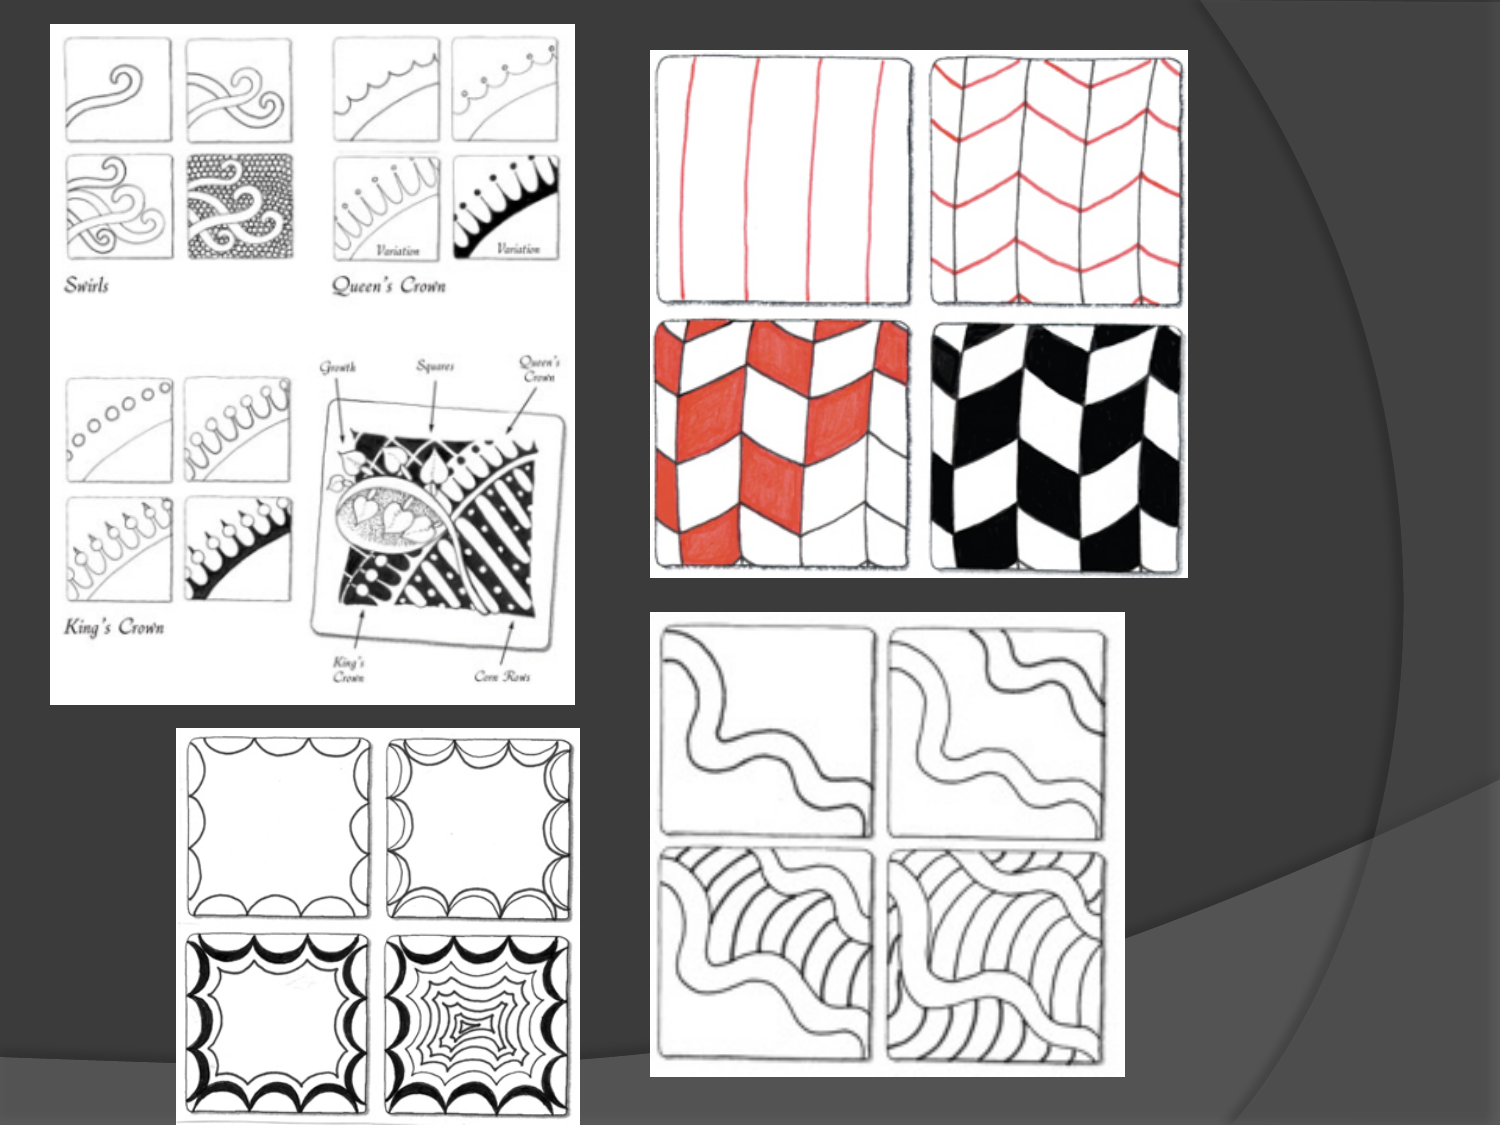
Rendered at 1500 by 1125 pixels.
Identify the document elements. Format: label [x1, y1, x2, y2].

picture [176, 728, 580, 1125]
picture [49, 24, 576, 705]
picture [649, 612, 1126, 1078]
picture [649, 50, 1188, 578]
